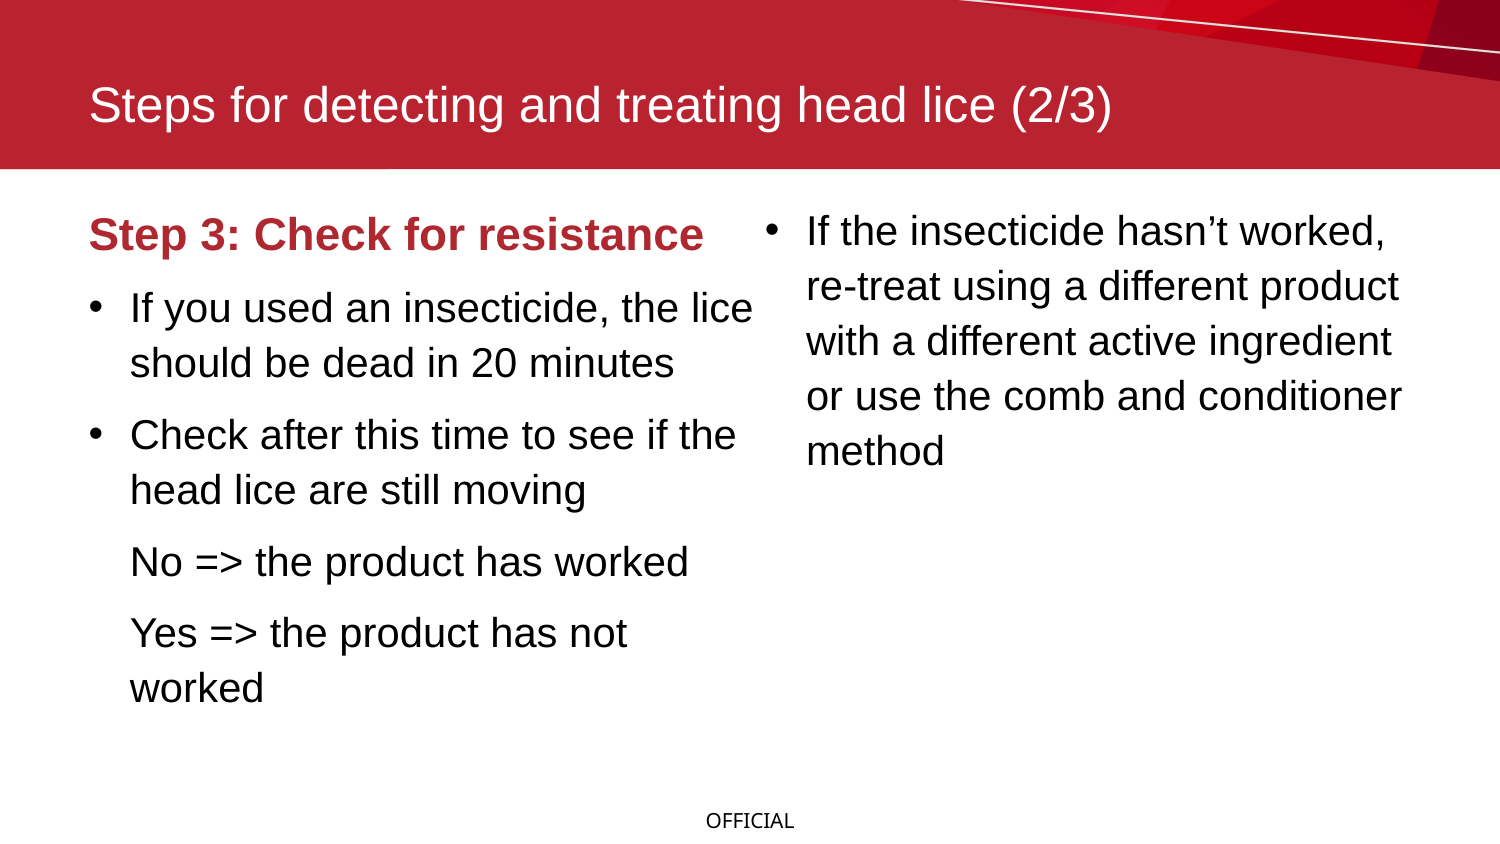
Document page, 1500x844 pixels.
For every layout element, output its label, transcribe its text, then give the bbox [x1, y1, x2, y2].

title Steps for detecting and treating head lice (2/3) [88, 33, 1270, 166]
list Step 3: Check for resistance If you used an insecticide, the lice should be dead in 20 minutes Check after this time to see if the head lice are still moving No => the product has worked Yes => the product has not worked If the insecticide hasn’t worked, re-treat using a different product with a different active ingredient or use the comb and conditioner method [88, 199, 1441, 797]
picture [0, 0, 1500, 844]
